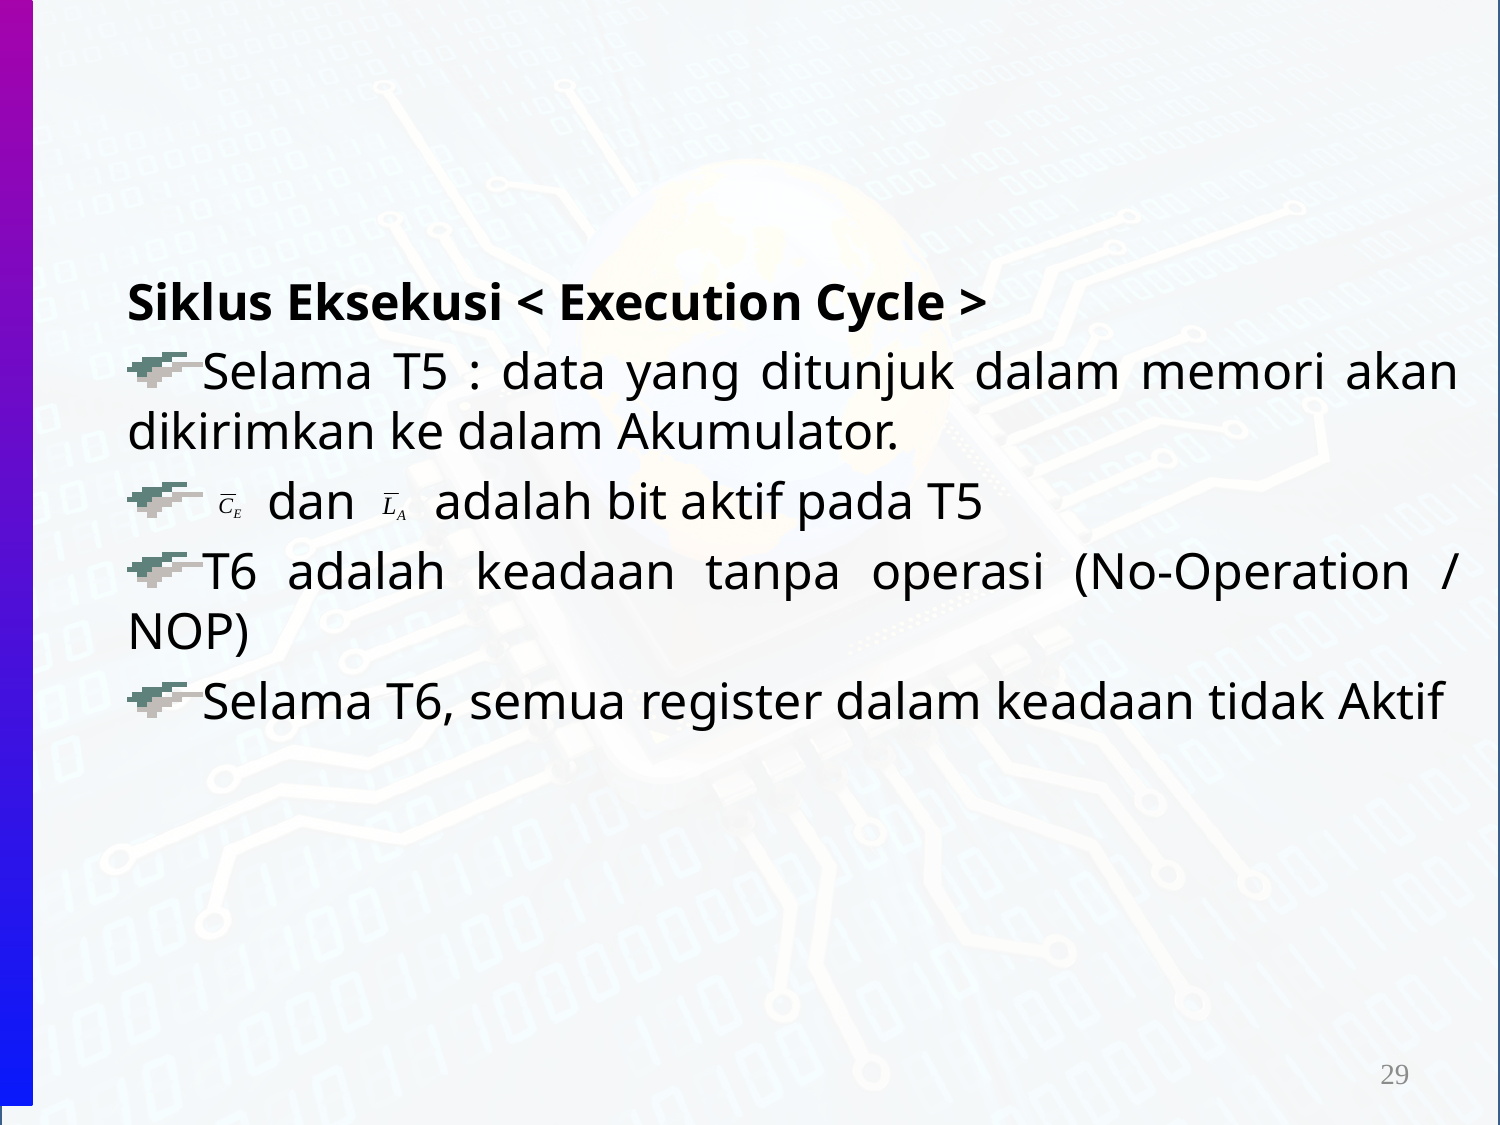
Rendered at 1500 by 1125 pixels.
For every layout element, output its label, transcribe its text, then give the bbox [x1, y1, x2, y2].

picture [127, 552, 203, 588]
picture [127, 352, 203, 388]
text_box Siklus Eksekusi < Execution Cycle > Selama T5 : data yang ditunjuk dalam memori akan dikirimkan ke dalam Akumulator. dan adalah bit aktif pada T5 T6 adalah keadaan tanpa operasi (No-Operation / NOP) Selama T6, semua register dalam keadaan tidak Aktif [112, 262, 1475, 935]
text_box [377, 487, 410, 526]
slide_number 29 [1074, 1042, 1425, 1103]
picture [127, 482, 203, 518]
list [215, 489, 248, 523]
picture [127, 682, 203, 718]
